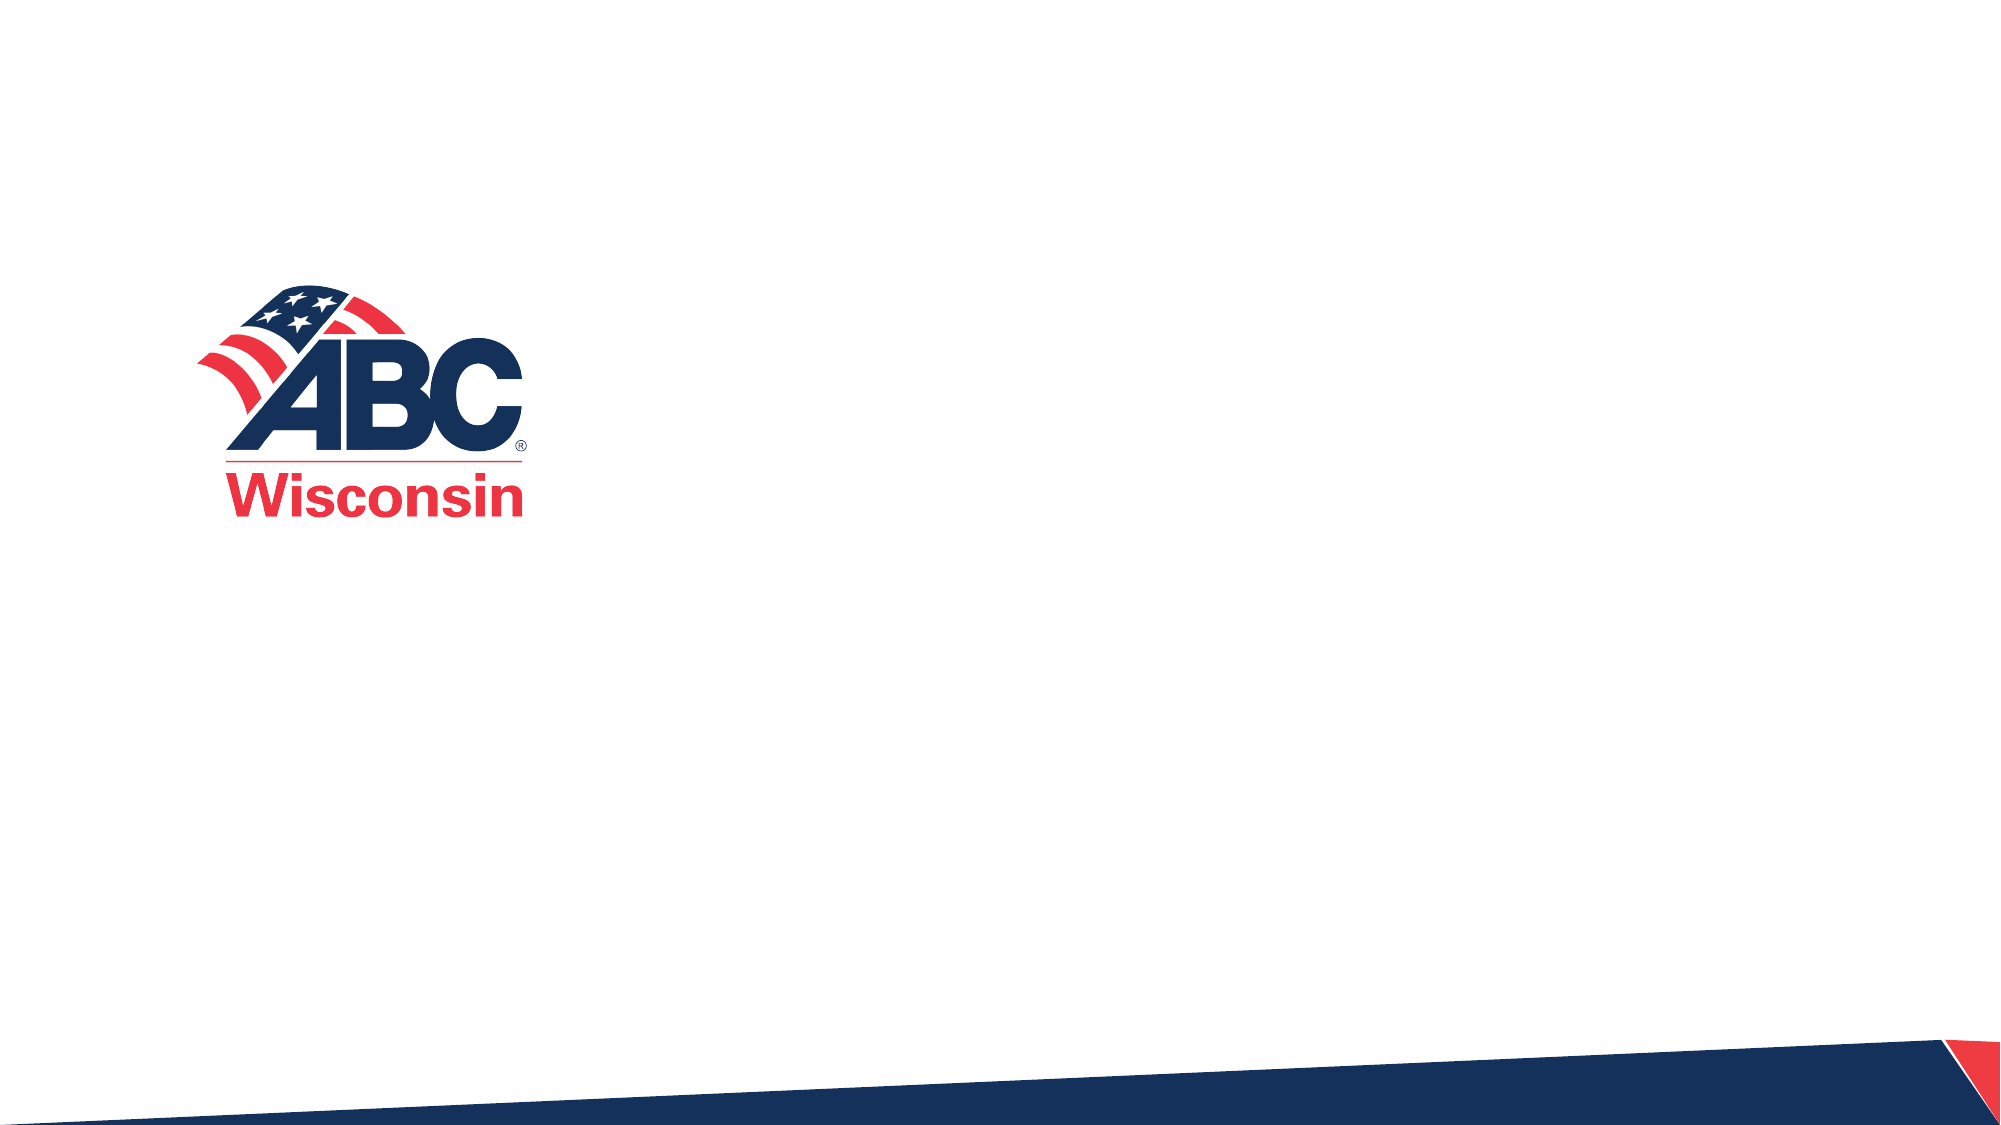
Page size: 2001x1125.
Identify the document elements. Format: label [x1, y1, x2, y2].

picture [125, 238, 622, 582]
